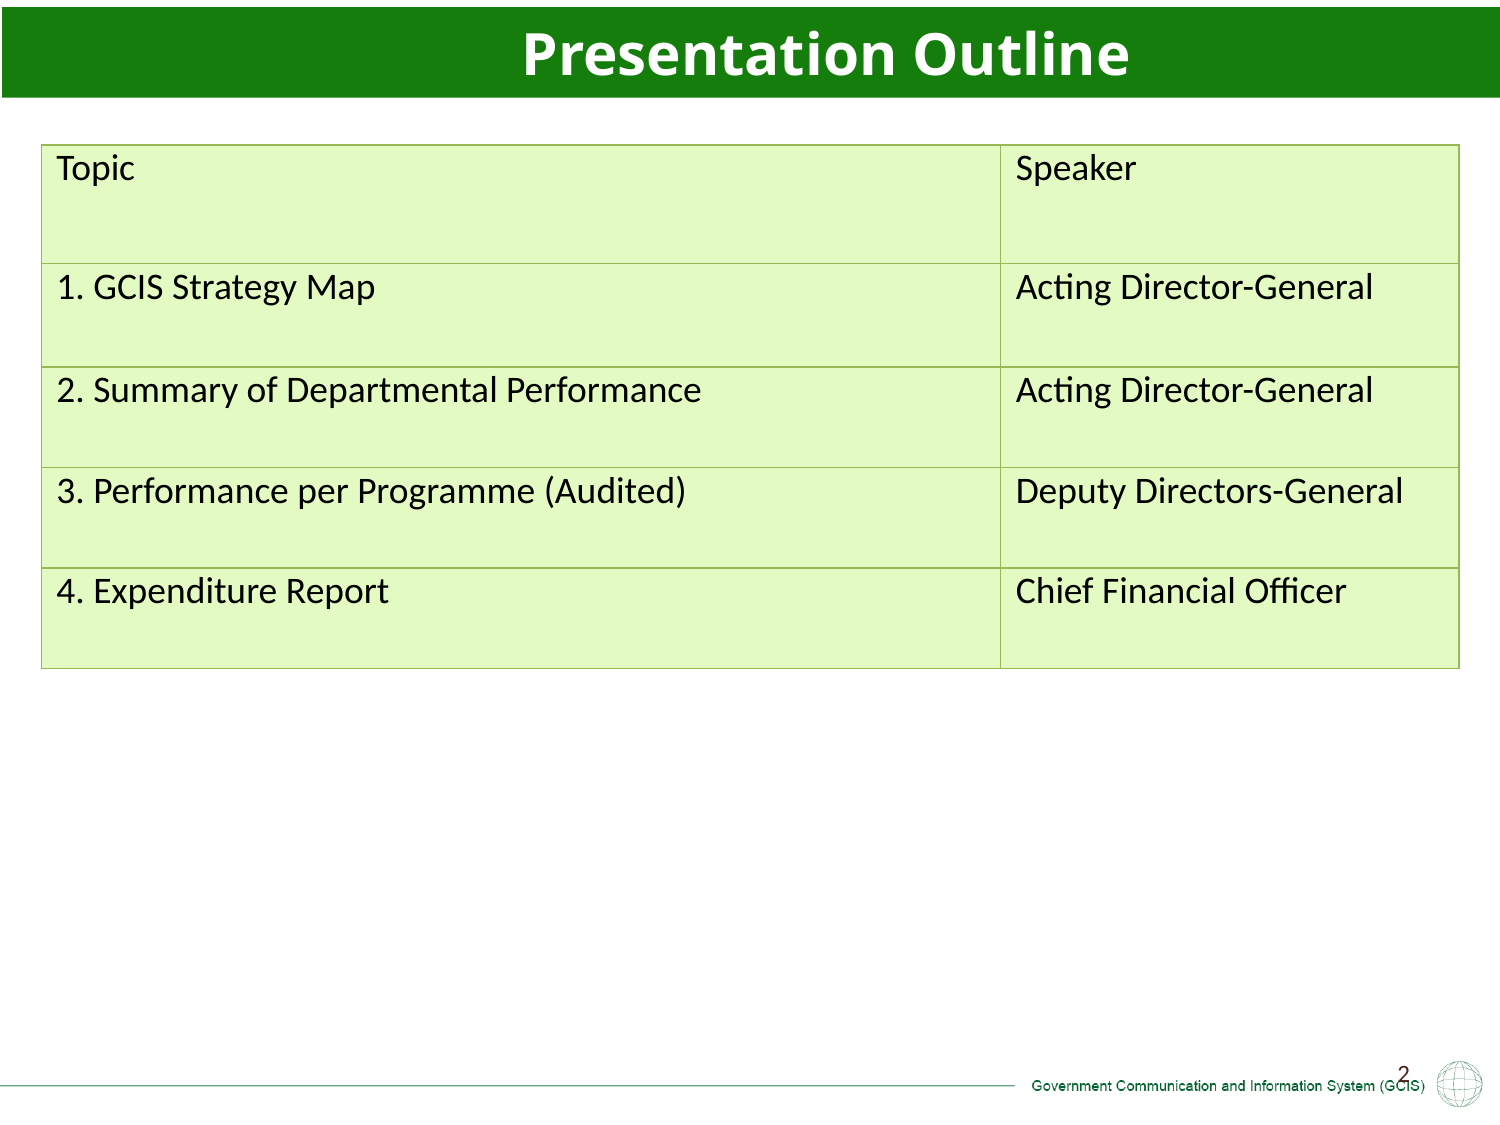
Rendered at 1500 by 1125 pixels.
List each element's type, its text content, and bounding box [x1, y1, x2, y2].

table_cell Deputy Directors-General [1001, 468, 1458, 567]
text_box Presentation Outline [2, 7, 1500, 98]
table_header Topic [42, 146, 1000, 263]
table_cell 4. Expenditure Report [42, 569, 1000, 668]
table_header Speaker [1001, 146, 1458, 263]
picture [0, 0, 1500, 1125]
table_cell Acting Director-General [1001, 264, 1458, 366]
table_cell Acting Director-General [1001, 368, 1458, 467]
table_cell Chief Financial Officer [1001, 569, 1458, 668]
table_cell 2. Summary of Departmental Performance [42, 368, 1000, 467]
table_cell 1. GCIS Strategy Map [42, 264, 1000, 366]
table_cell 3. Performance per Programme (Audited) [42, 468, 1000, 567]
slide_number 2 [1074, 1042, 1425, 1103]
